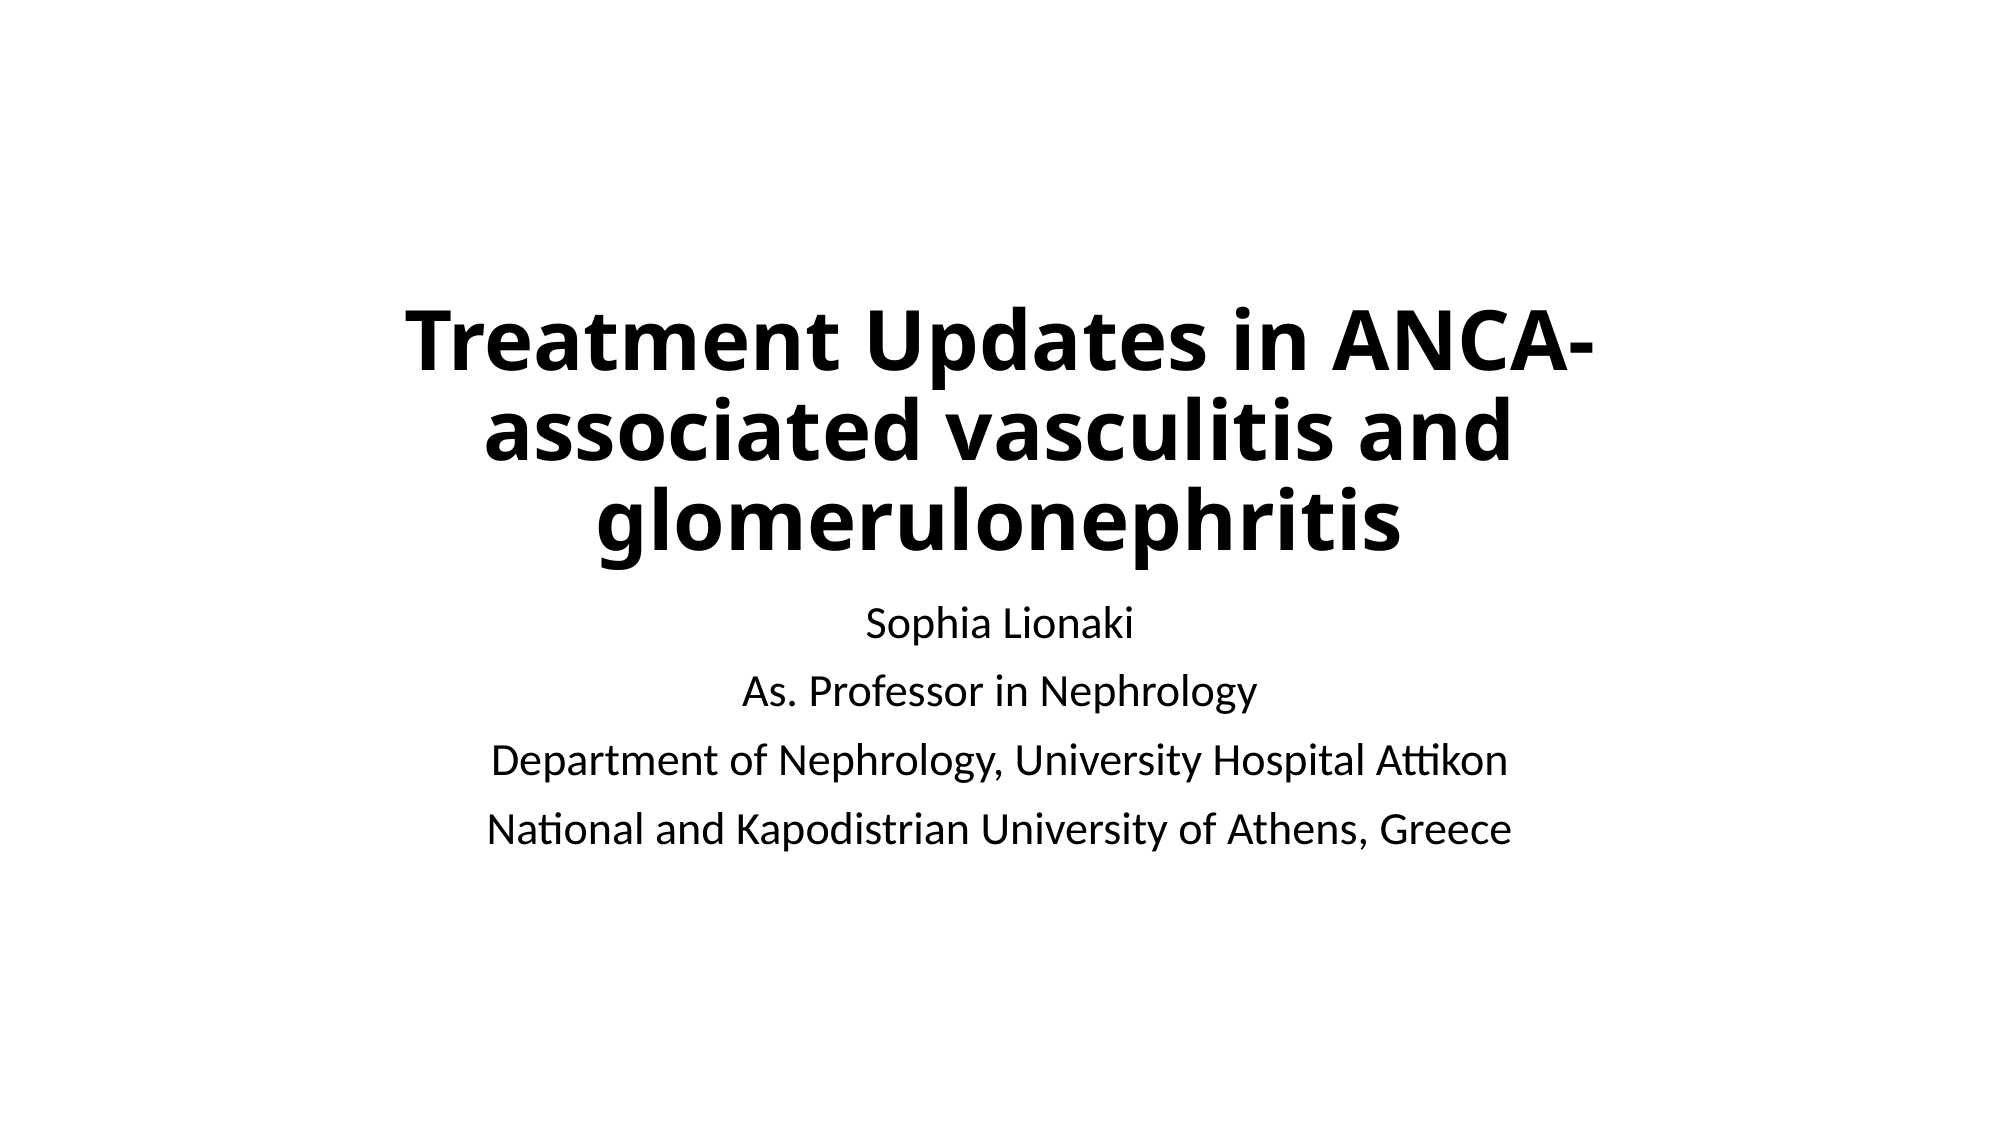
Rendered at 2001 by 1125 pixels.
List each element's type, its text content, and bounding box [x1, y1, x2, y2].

title Treatment Updates in ANCA-associated vasculitis and glomerulonephritis [249, 184, 1750, 576]
subtitle Sophia Lionaki As. Professor in Nephrology Department of Nephrology, University Hospital Attikon National and Kapodistrian University of Athens, Greece [249, 590, 1750, 863]
